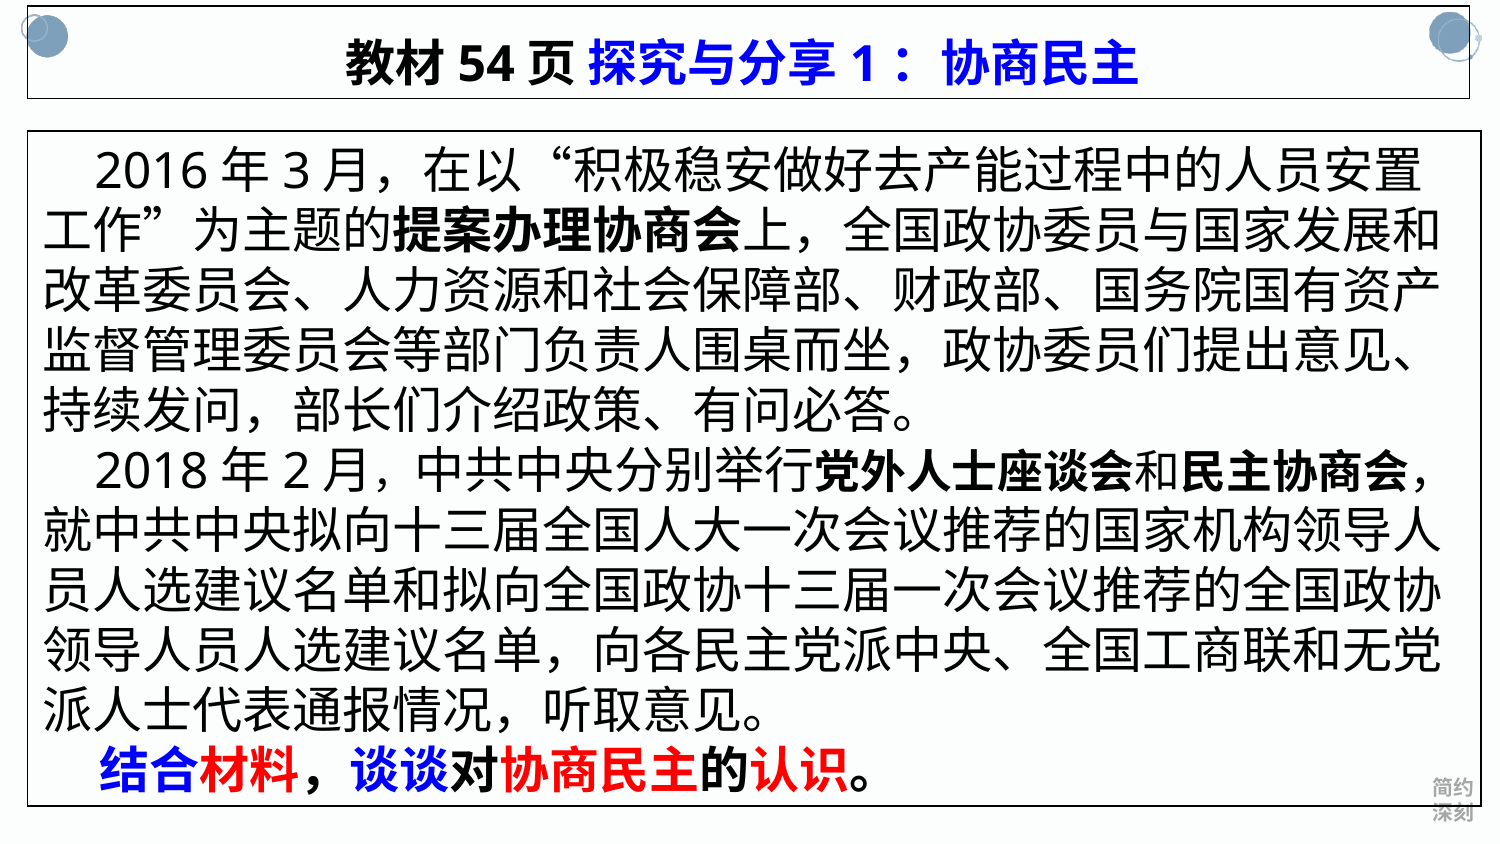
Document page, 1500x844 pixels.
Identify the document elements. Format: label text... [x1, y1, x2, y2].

text_box 教材54页 探究与分享1：协商民主 [27, 6, 1470, 99]
picture [0, 0, 89, 73]
text_box 2016年3月，在以“积极稳安做好去产能过程中的人员安置工作”为主题的提案办理协商会上，全国政协委员与国家发展和改革委员会、人力资源和社会保障部、财政部、国务院国有资产监督管理委员会等部门负责人围桌而坐，政协委员们提出意见、持续发问，部长们介绍政策、有问必答。 2018年2月，中共中央分别举行党外人士座谈会和民主协商会，就中共中央拟向十三届全国人大一次会议推荐的国家机构领导人员人选建议名单和拟向全国政协十三届一次会议推荐的全国政协领导人员人选建议名单，向各民主党派中央、全国工商联和无党派人士代表通报情况，听取意见。 结合材料，谈谈对协商民主的认识。 [27, 131, 1481, 806]
picture [1411, 0, 1500, 73]
